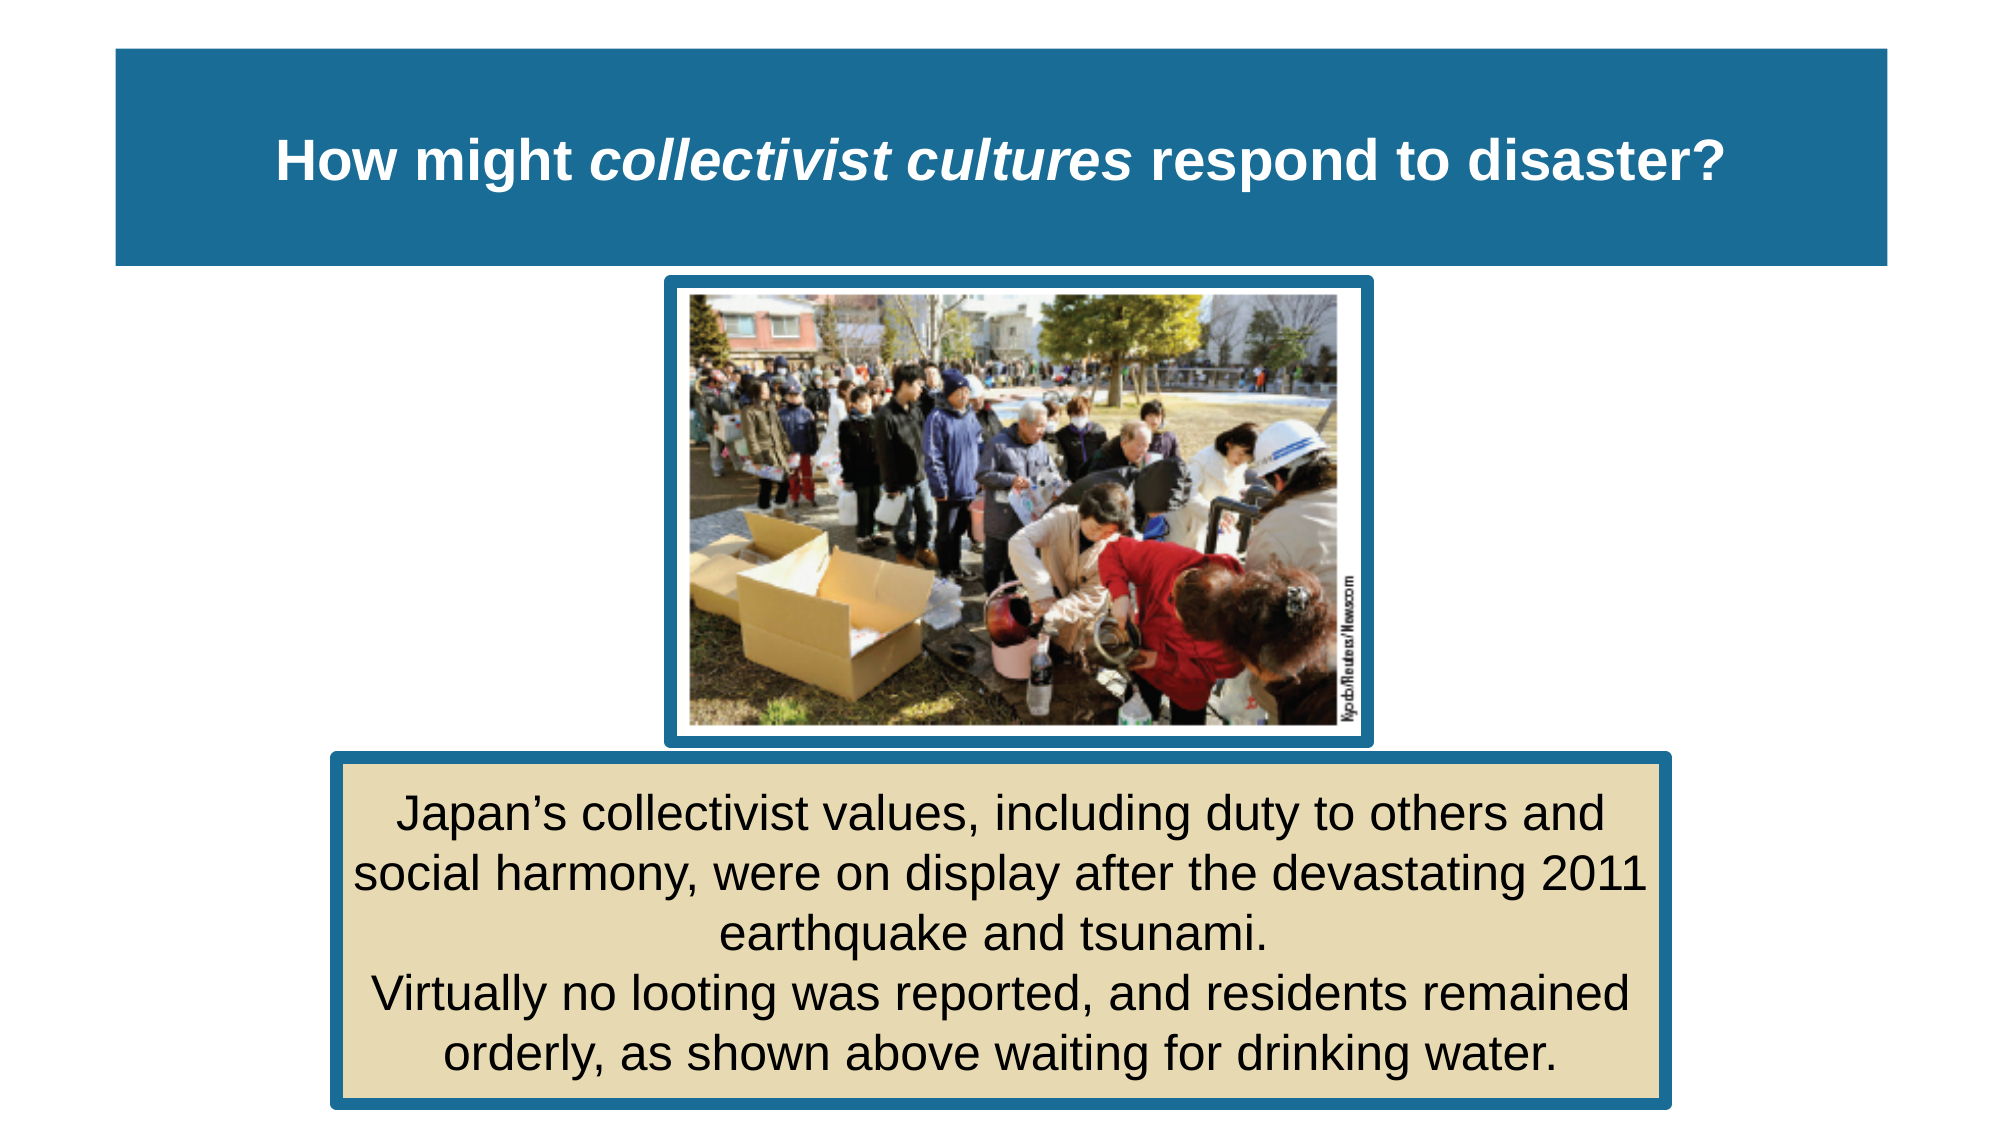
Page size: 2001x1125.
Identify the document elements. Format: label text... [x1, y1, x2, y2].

title How might collectivist cultures respond to disaster? [115, 48, 1888, 266]
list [676, 287, 1362, 736]
list Japan’s collectivist values, including duty to others and social harmony, were on display after the devastating 2011 earthquake and tsunami. Virtually no looting was reported, and residents remained orderly, as shown above waiting for drinking water. [330, 751, 1672, 1110]
